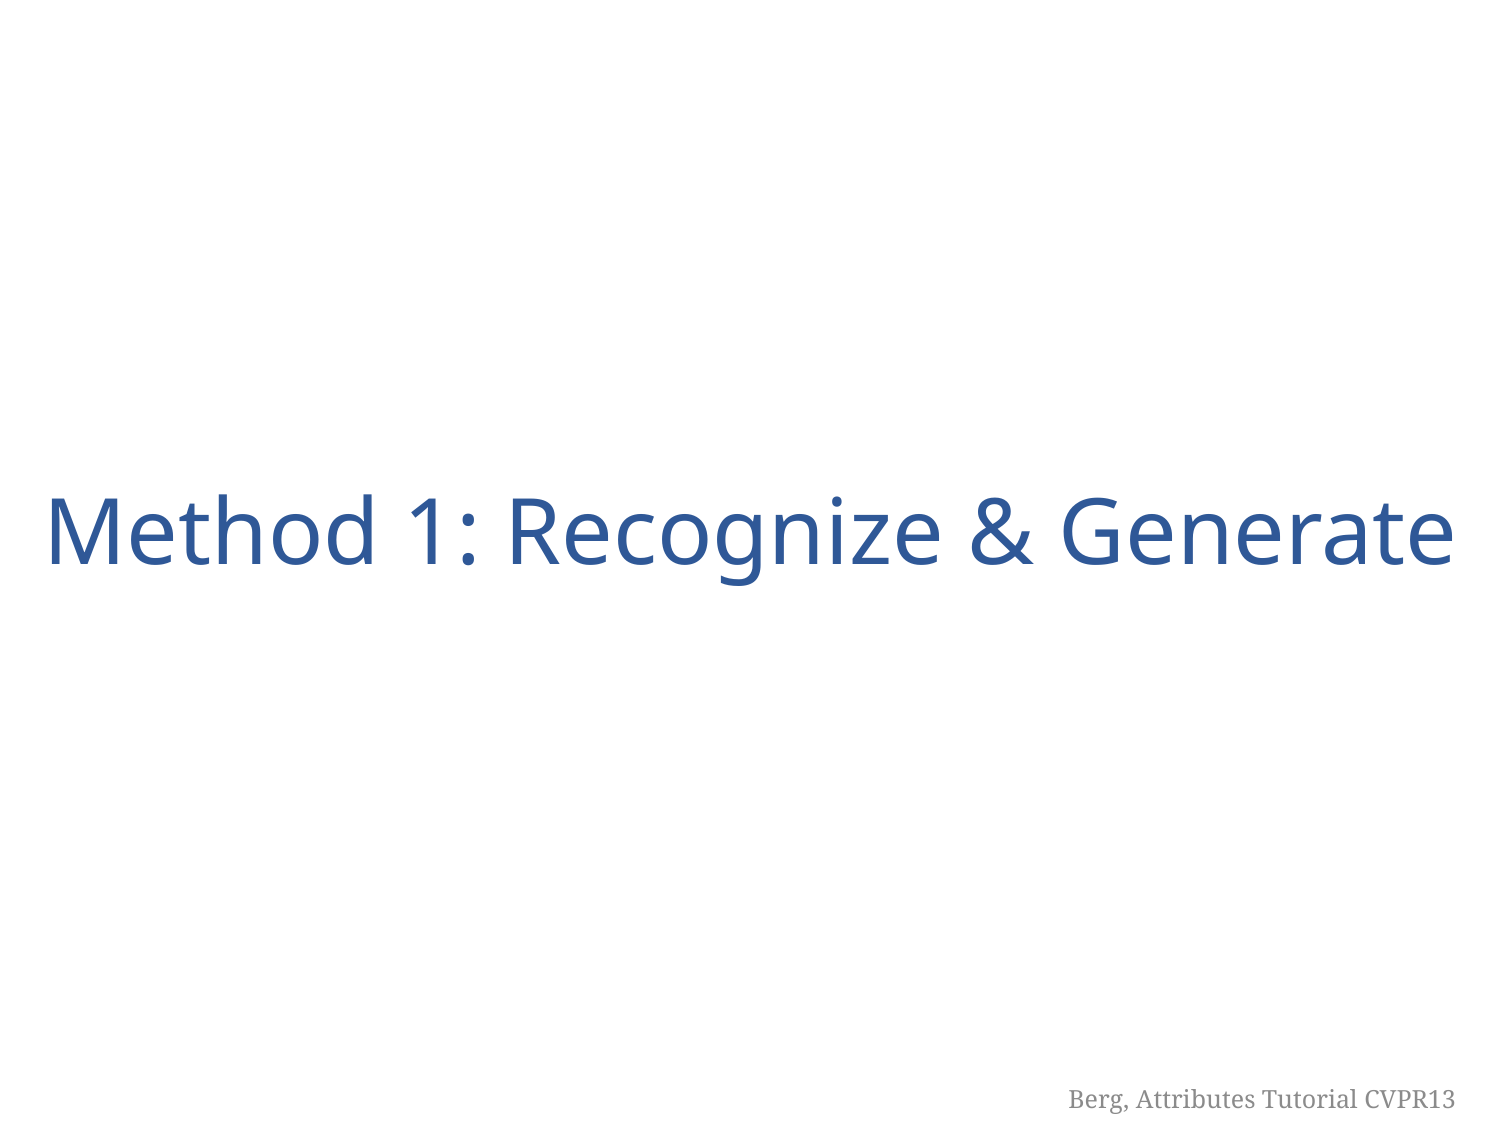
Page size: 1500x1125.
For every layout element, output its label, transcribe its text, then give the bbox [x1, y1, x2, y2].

text_box Berg, Attributes Tutorial CVPR13 [1025, 1068, 1500, 1125]
title Method 1: Recognize & Generate [0, 475, 1500, 591]
